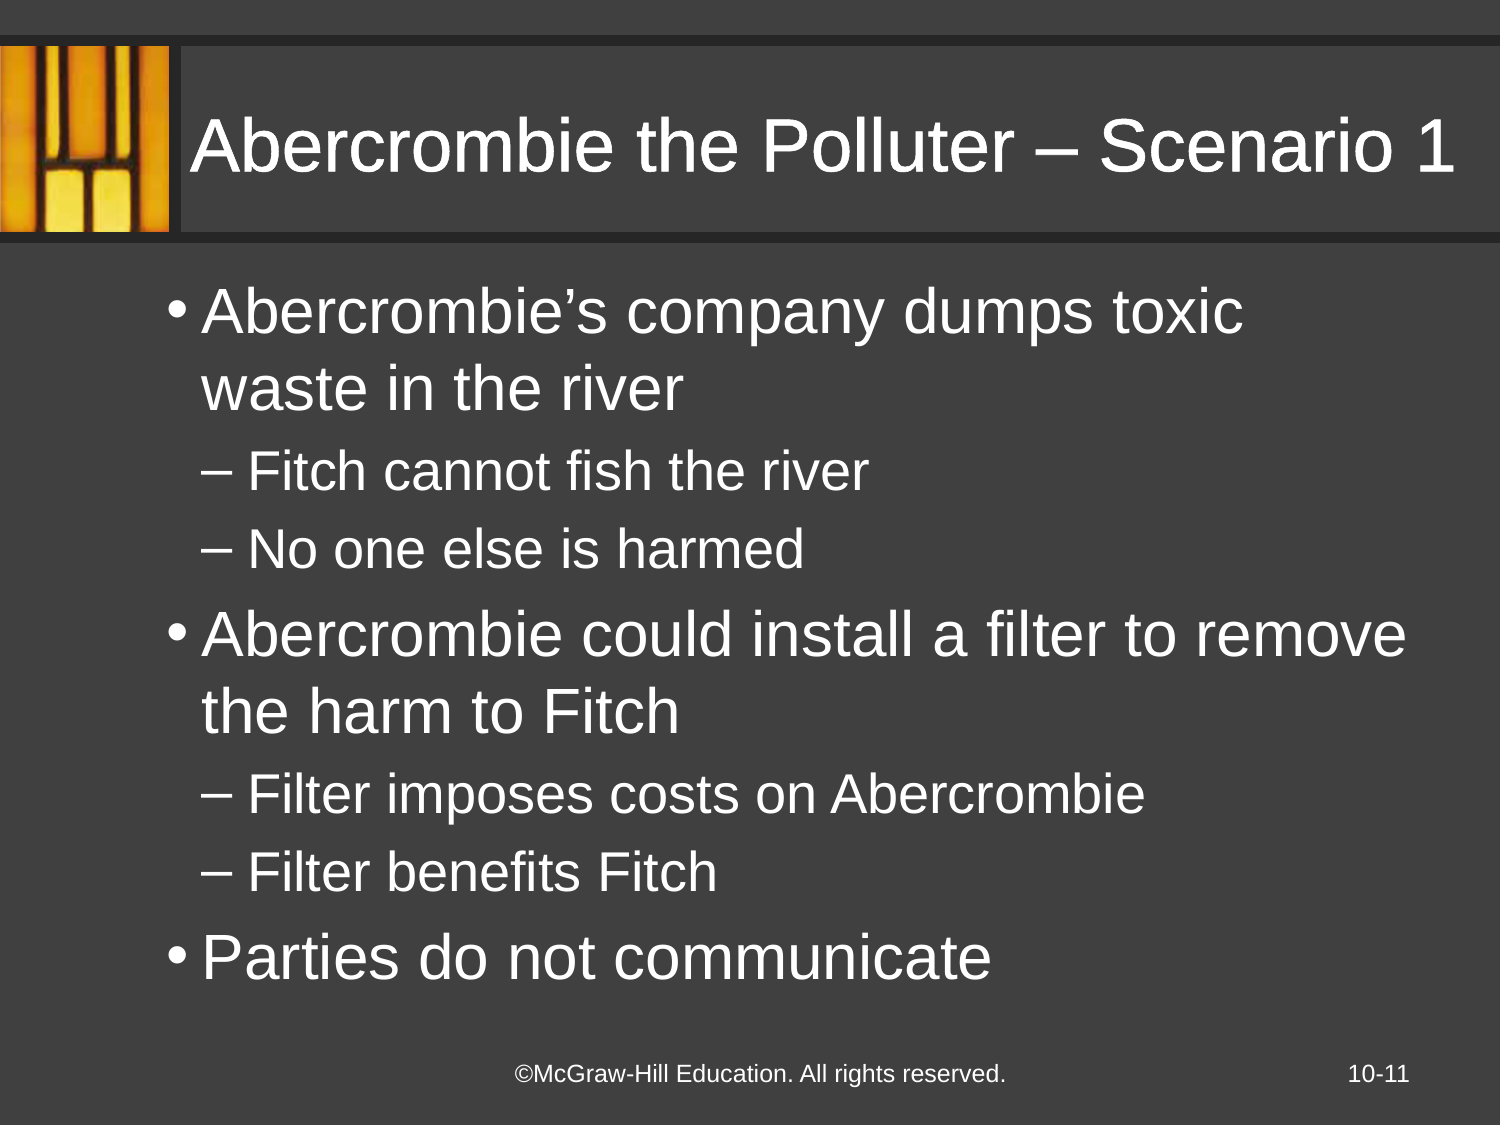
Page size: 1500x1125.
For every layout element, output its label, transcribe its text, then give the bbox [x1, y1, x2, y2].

list Abercrombie’s company dumps toxic waste in the river Fitch cannot fish the river No one else is harmed Abercrombie could install a filter to remove the harm to Fitch Filter imposes costs on Abercrombie Filter benefits Fitch Parties do not communicate [151, 262, 1425, 1005]
title Abercrombie the Polluter – Scenario 1 [174, 45, 1500, 238]
slide_number 10-11 [1074, 1042, 1425, 1103]
picture [1, 46, 169, 232]
footer ©McGraw-Hill Education. All rights reserved. [500, 1050, 1074, 1103]
